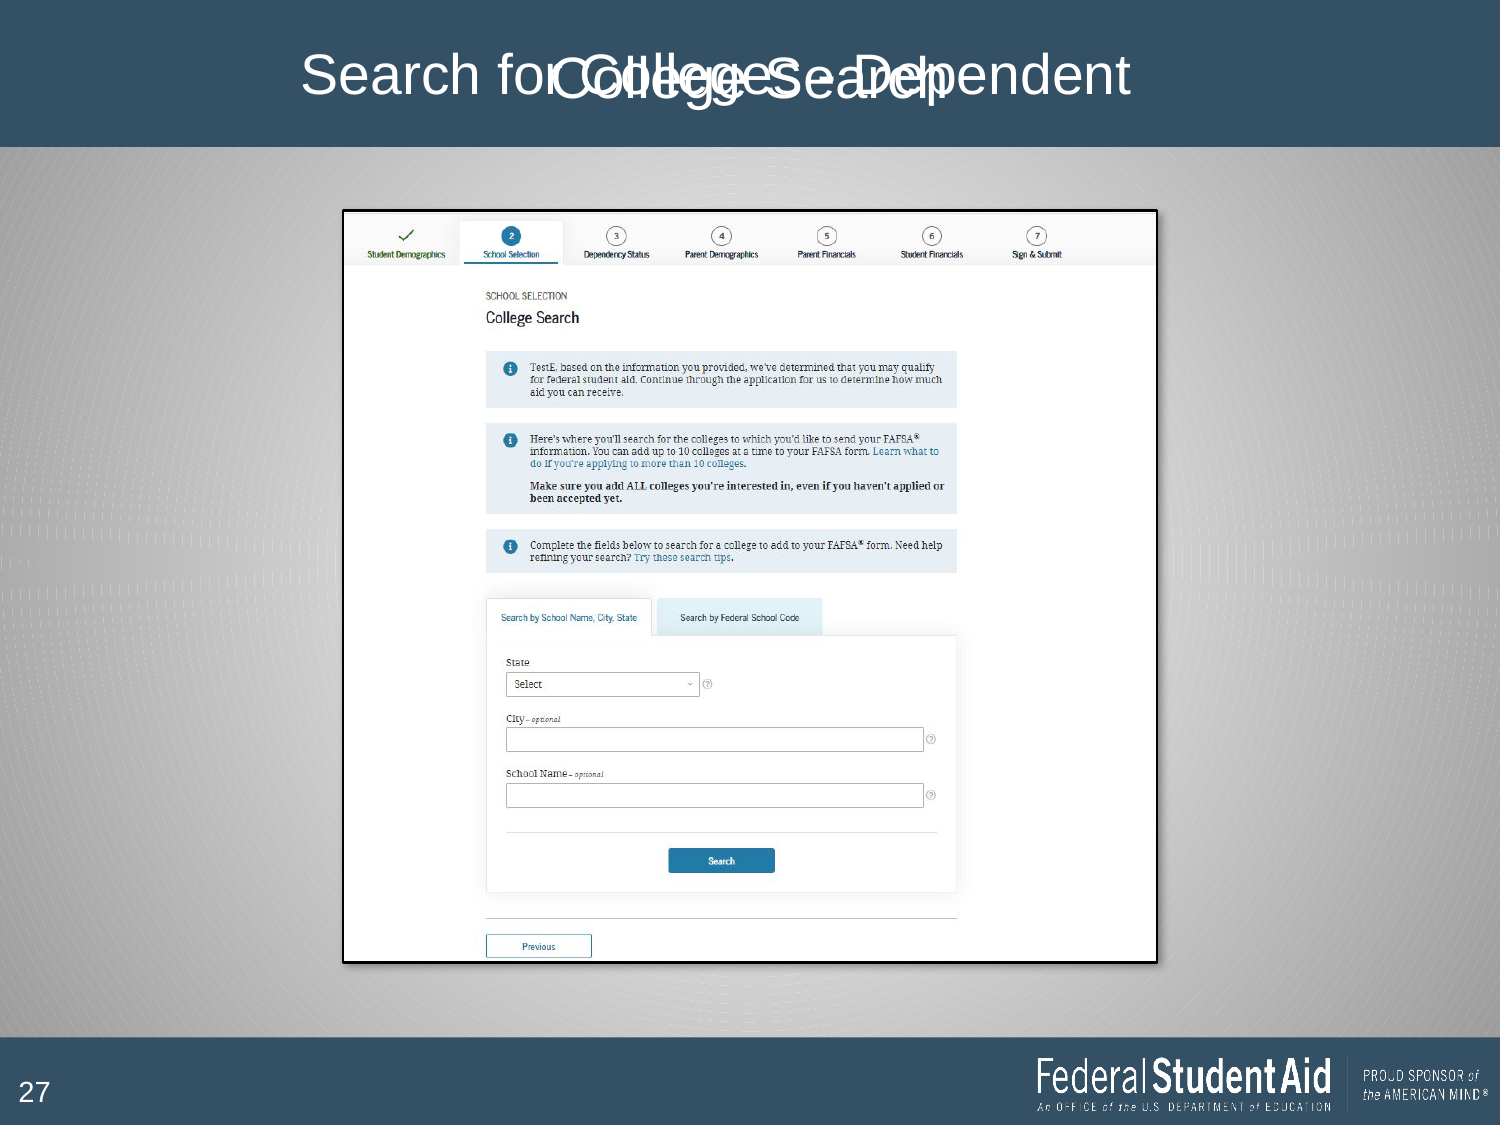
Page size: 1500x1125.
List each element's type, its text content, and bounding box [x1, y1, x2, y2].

text_box College Search [0, 32, 1500, 118]
picture [343, 211, 1157, 962]
picture [1037, 1056, 1488, 1113]
